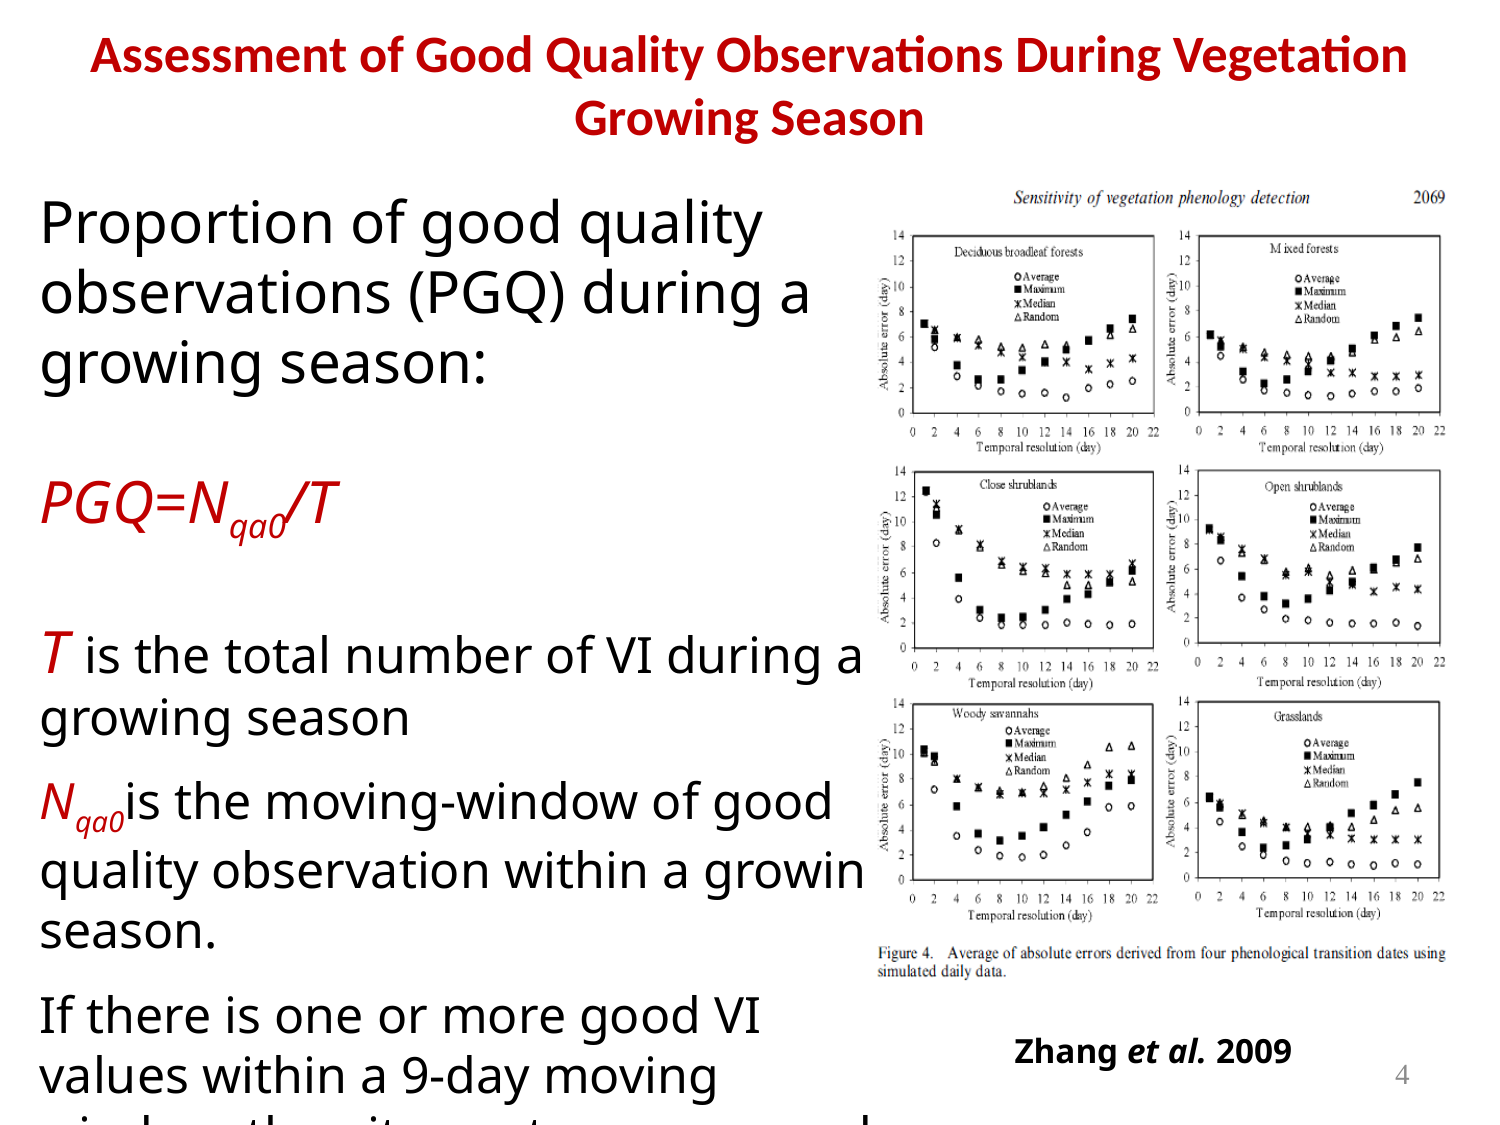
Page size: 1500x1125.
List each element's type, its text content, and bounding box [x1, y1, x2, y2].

text_box Proportion of good quality observations (PGQ) during a growing season: PGQ=Nqa0/T T is the total number of VI during a growing season Nqa0is the moving-window of good quality observation within a growing season. If there is one or more good VI values within a 9-day moving window, then it counts as one good observation. [24, 178, 938, 1125]
picture [862, 172, 1479, 985]
title Assessment of Good Quality Observations During Vegetation Growing Season [0, 12, 1500, 154]
slide_number 4 [1074, 1042, 1425, 1103]
text_box Zhang et al. 2009 [999, 1023, 1375, 1078]
